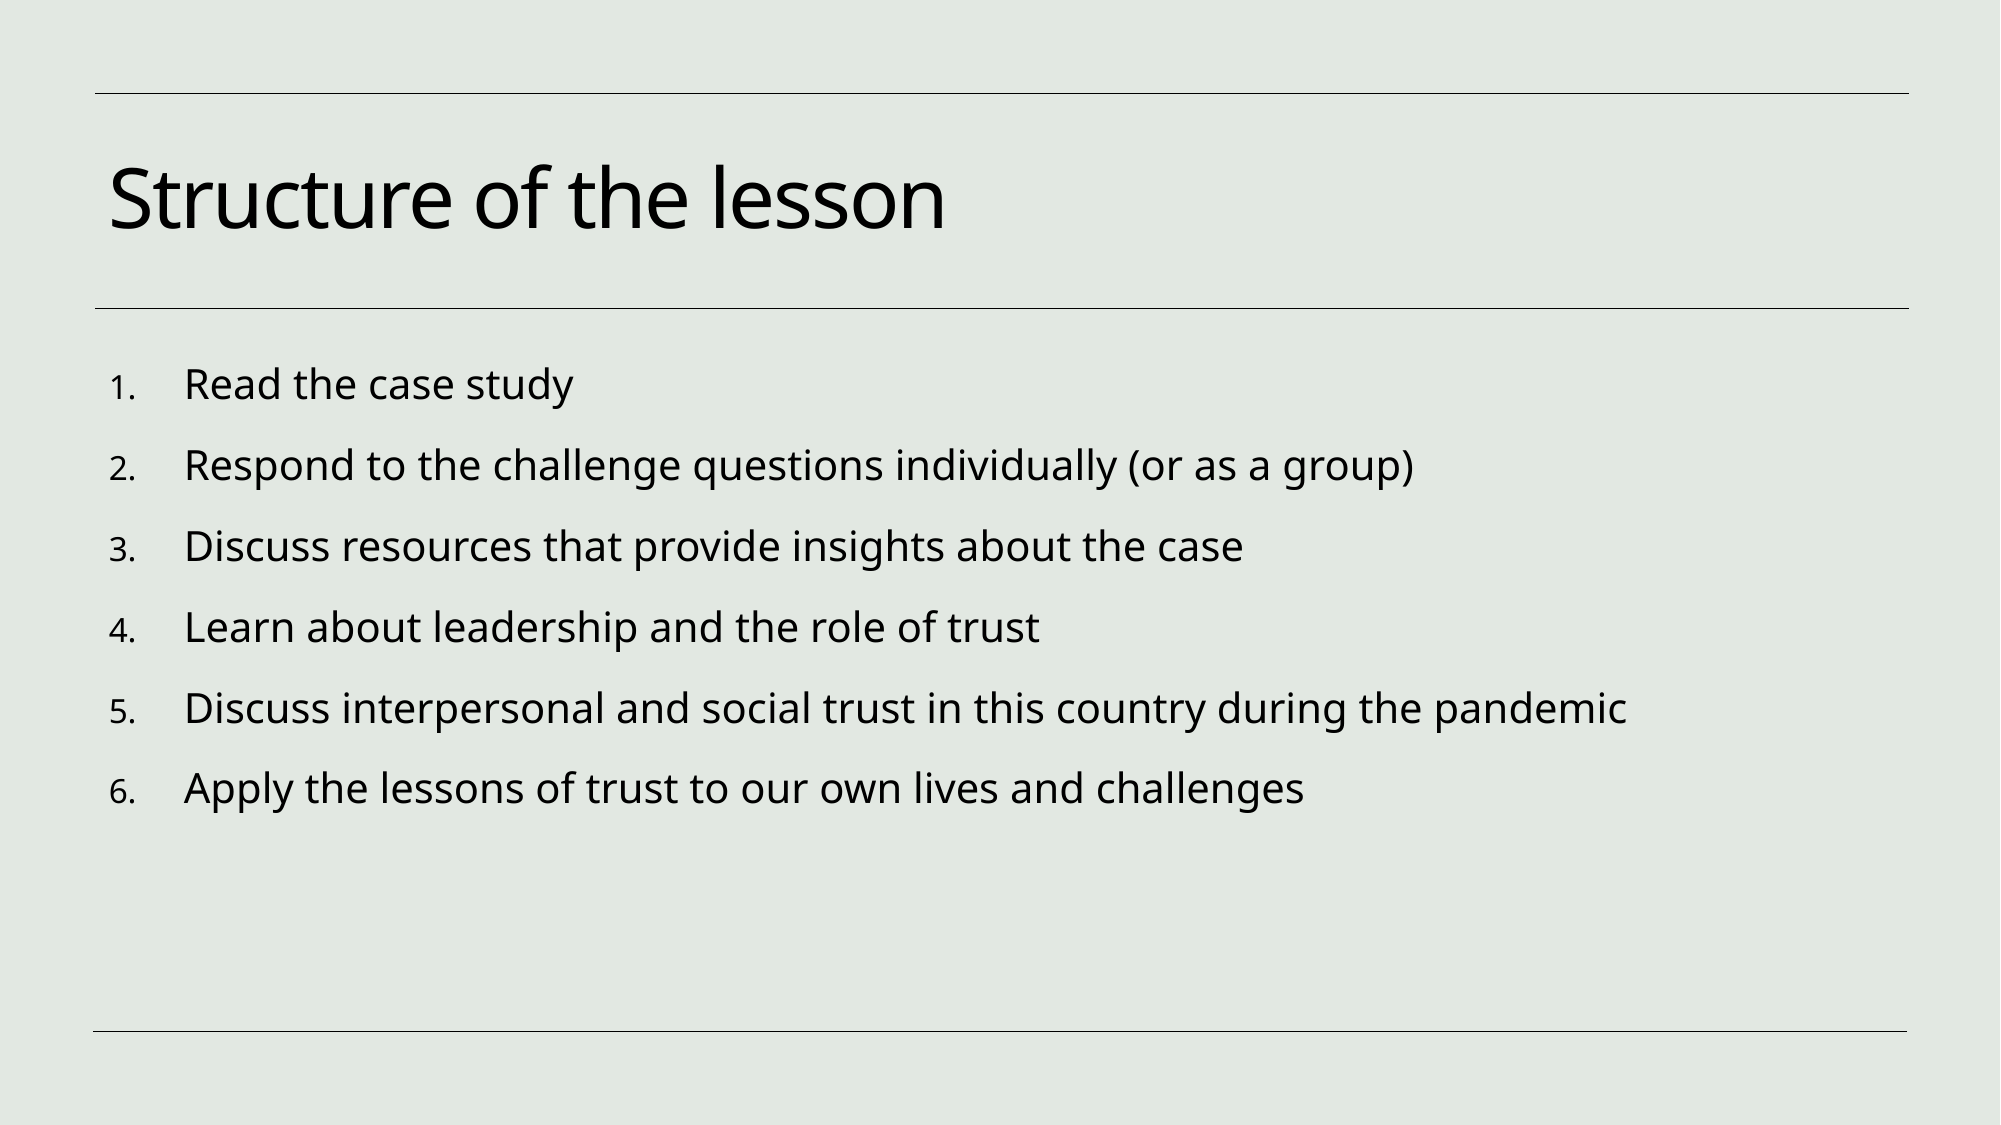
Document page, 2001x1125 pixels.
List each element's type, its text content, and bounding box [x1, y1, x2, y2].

list Read the case study Respond to the challenge questions individually (or as a group) Discuss resources that provide insights about the case Learn about leadership and the role of trust Discuss interpersonal and social trust in this country during the pandemic Apply the lessons of trust to our own lives and challenges [93, 340, 1908, 983]
title Structure of the lesson [93, 113, 1907, 291]
